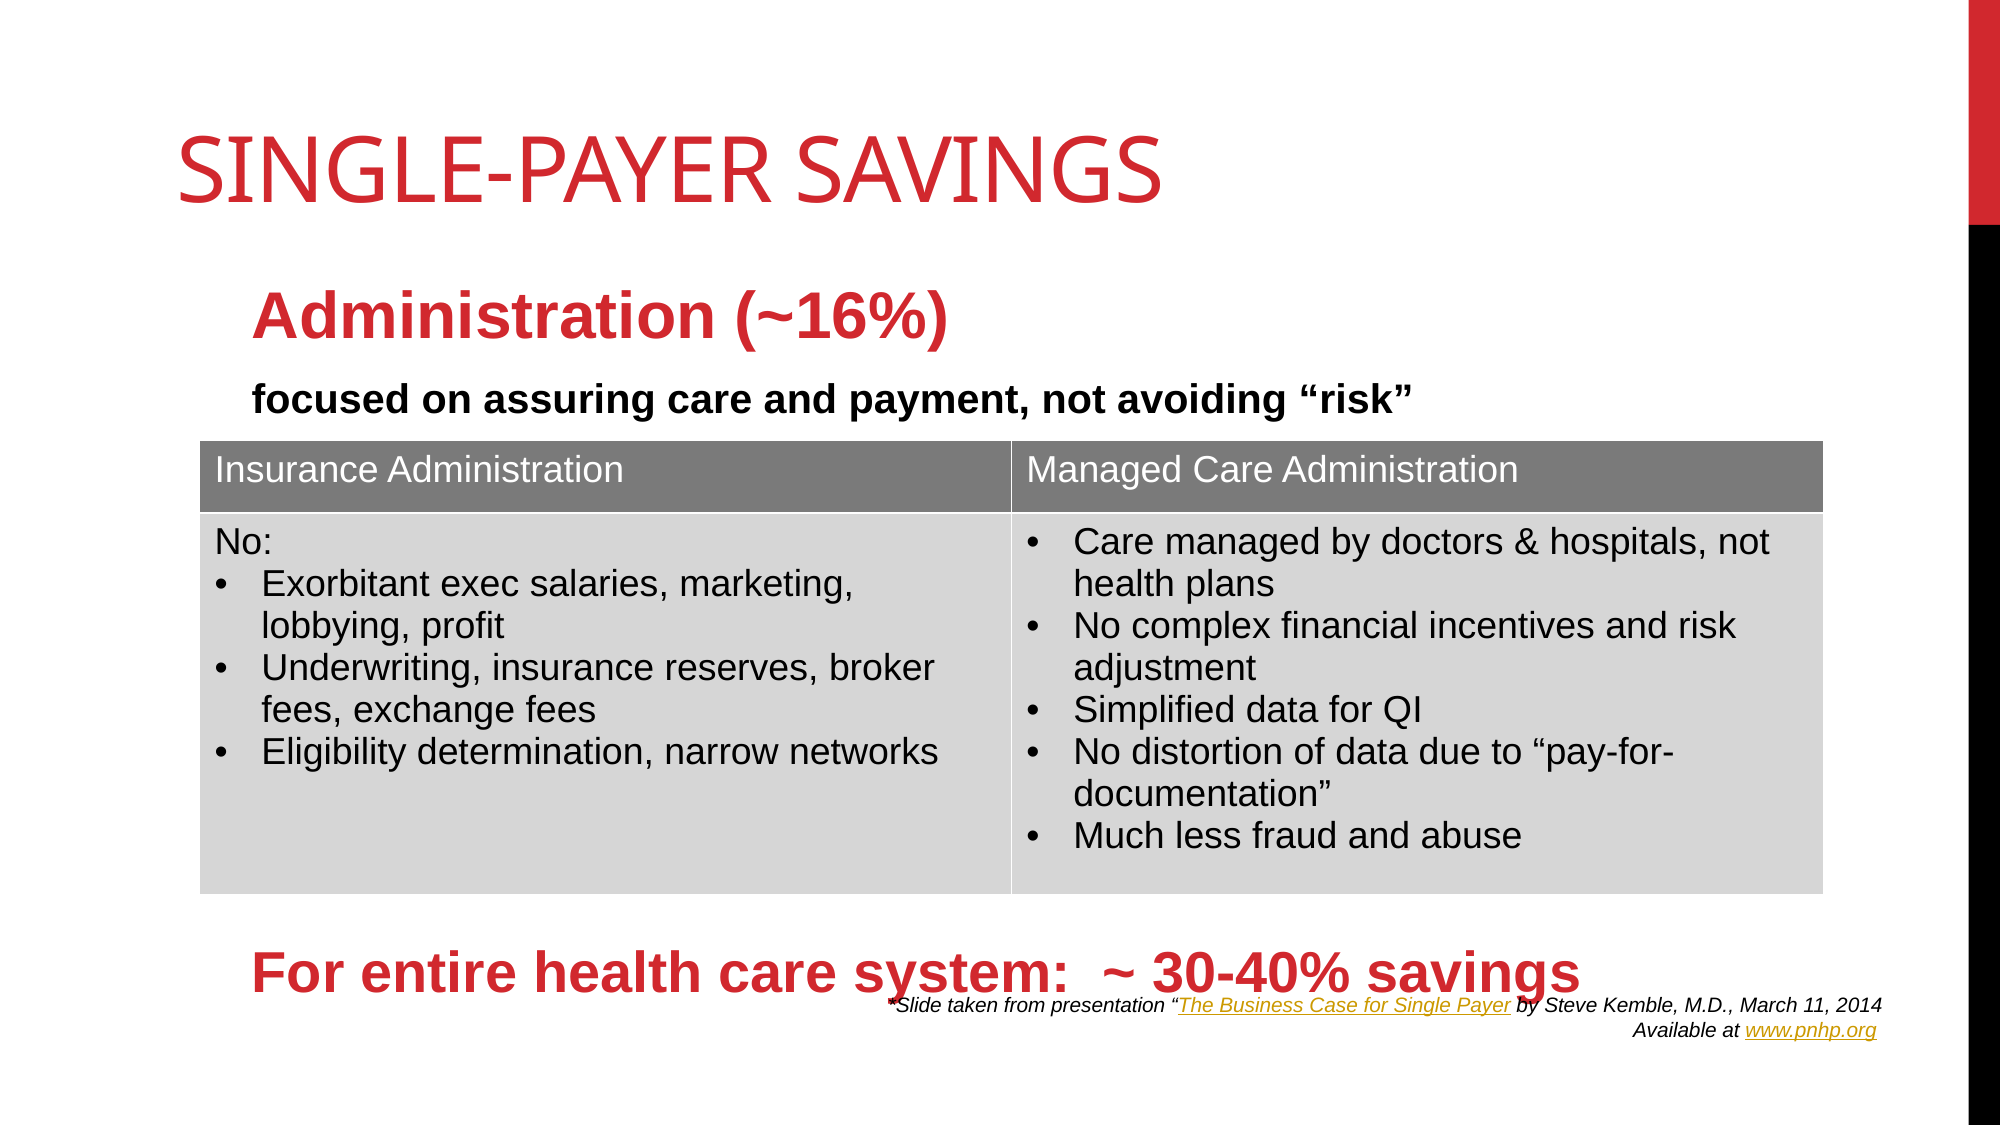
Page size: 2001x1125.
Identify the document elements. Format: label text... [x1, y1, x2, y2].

text_box *Slide taken from presentation “The Business Case for Single Payer by Steve Kemble, M.D., March 11, 2014 Available at www.pnhp.org [437, 984, 1898, 1049]
table_header Managed Care Administration [1012, 441, 1823, 512]
table_header Insurance Administration [200, 441, 1011, 512]
list Administration (~16%) focused on assuring care and payment, not avoiding “risk” For entire health care system: ~ 30-40% savings [236, 264, 1786, 440]
table_cell No: Exorbitant exec salaries, marketing, lobbying, profit Underwriting, insurance reserves, broker fees, exchange fees Eligibility determination, narrow networks [200, 514, 1011, 894]
title Single-Payer Savings [161, 81, 1675, 229]
table_cell Care managed by doctors & hospitals, not health plans No complex financial incentives and risk adjustment Simplified data for QI No distortion of data due to “pay-for-documentation” Much less fraud and abuse [1012, 514, 1823, 894]
list Administration (~16%) focused on assuring care and payment, not avoiding “risk” For entire health care system: ~ 30-40% savings [236, 896, 1786, 1014]
